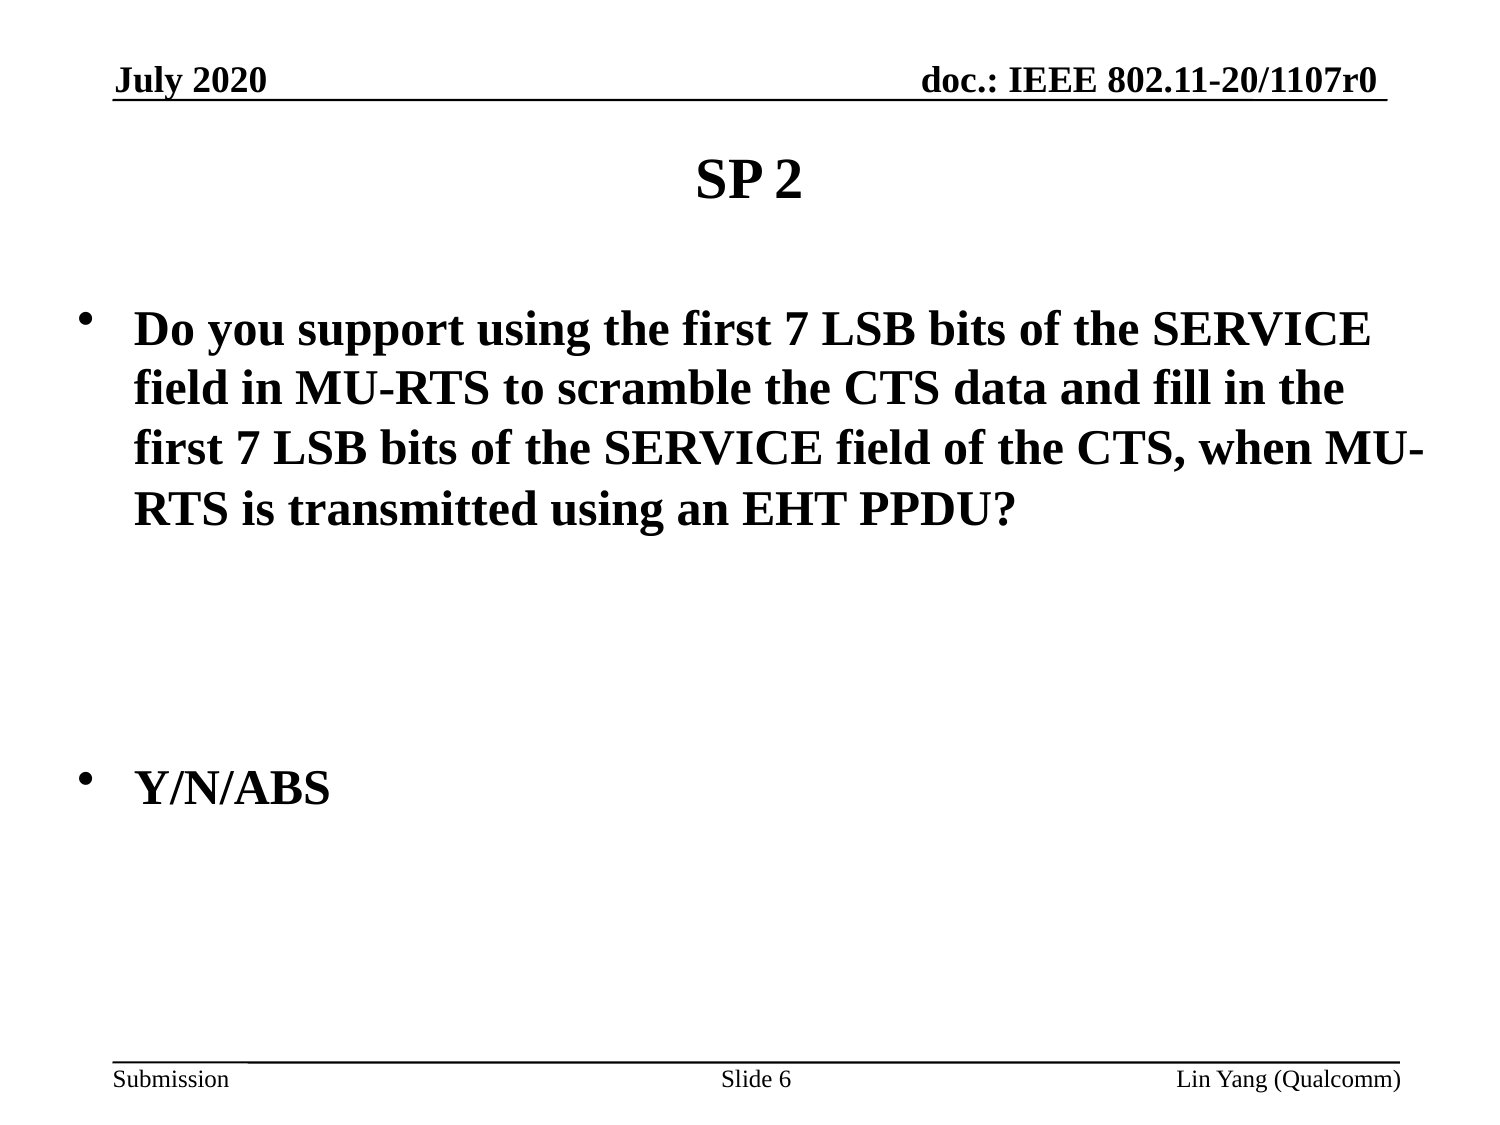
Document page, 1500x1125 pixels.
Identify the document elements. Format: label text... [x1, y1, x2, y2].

title SP 2 [112, 112, 1388, 238]
footer Lin Yang (Qualcomm) [1135, 1061, 1402, 1093]
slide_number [114, 54, 270, 101]
text_box Do you support using the first 7 LSB bits of the SERVICE field in MU-RTS to scramble the CTS data and fill in the first 7 LSB bits of the SERVICE field of the CTS, when MU-RTS is transmitted using an EHT PPDU? Y/N/ABS [62, 287, 1450, 1025]
slide_number Slide 6 [712, 1061, 800, 1093]
